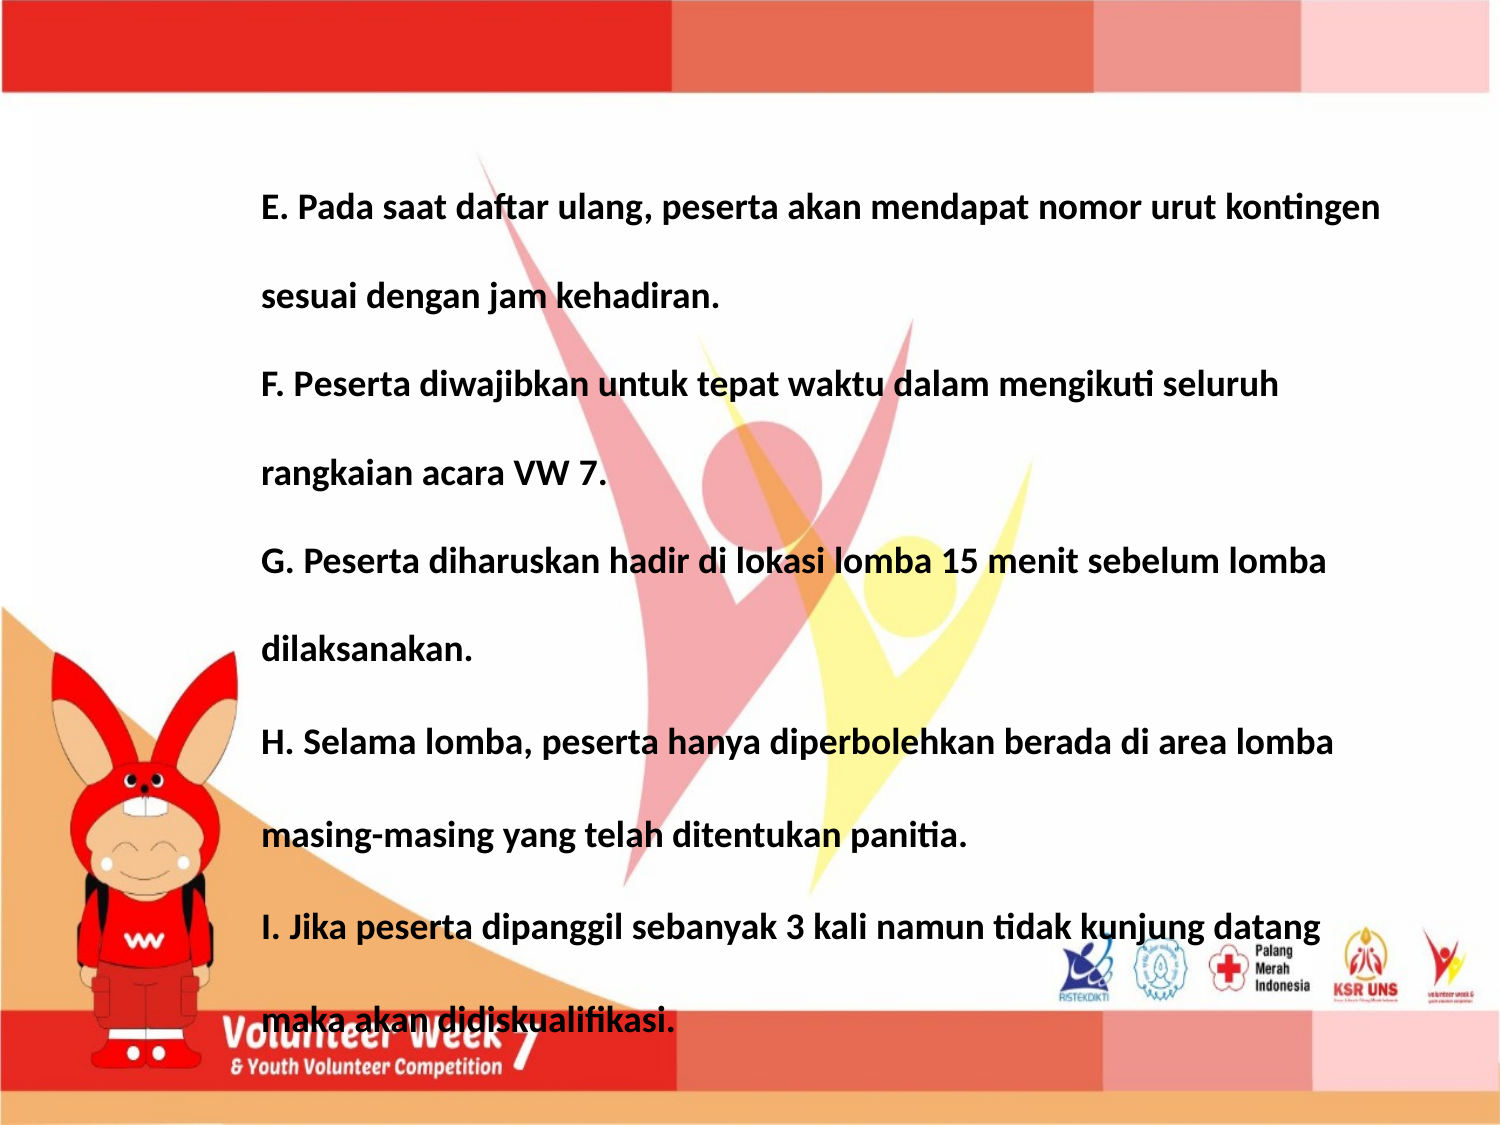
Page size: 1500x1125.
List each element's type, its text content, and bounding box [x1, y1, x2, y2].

list E. Pada saat daftar ulang, peserta akan mendapat nomor urut kontingen sesuai dengan jam kehadiran. F. Peserta diwajibkan untuk tepat waktu dalam mengikuti seluruh rangkaian acara VW 7. G. Peserta diharuskan hadir di lokasi lomba 15 menit sebelum lomba dilaksanakan. H. Selama lomba, peserta hanya diperbolehkan berada di area lomba masing-masing yang telah ditentukan panitia. I. Jika peserta dipanggil sebanyak 3 kali namun tidak kunjung datang maka akan didiskualifikasi. [246, 152, 1425, 1005]
picture [0, 0, 1500, 1125]
